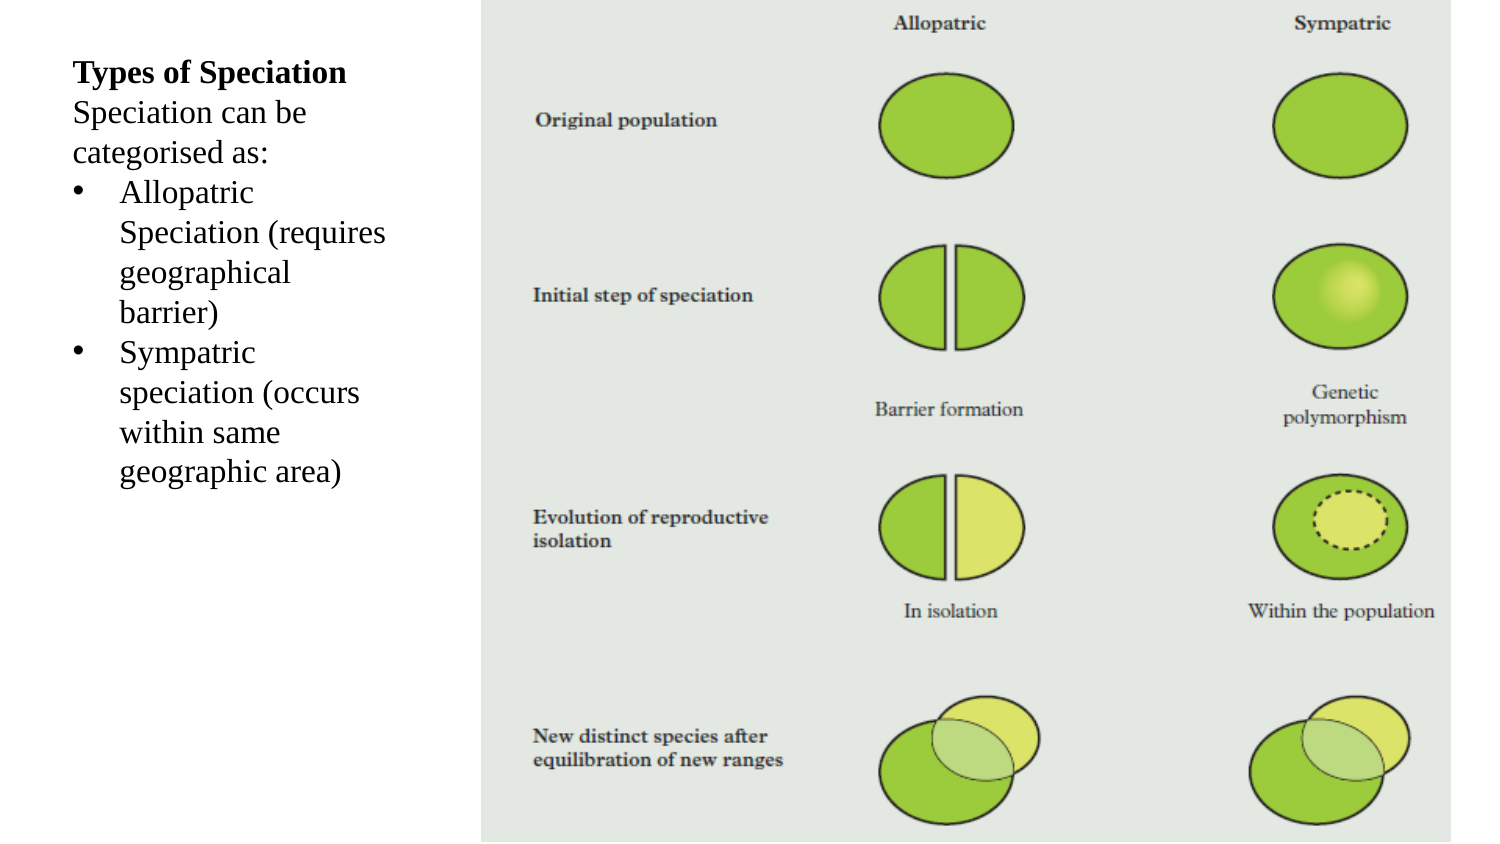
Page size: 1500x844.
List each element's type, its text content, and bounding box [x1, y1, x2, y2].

picture [480, 0, 1452, 842]
text_box Types of Speciation Speciation can be categorised as: Allopatric Speciation (requires geographical barrier) Sympatric speciation (occurs within same geographic area) [57, 43, 409, 497]
